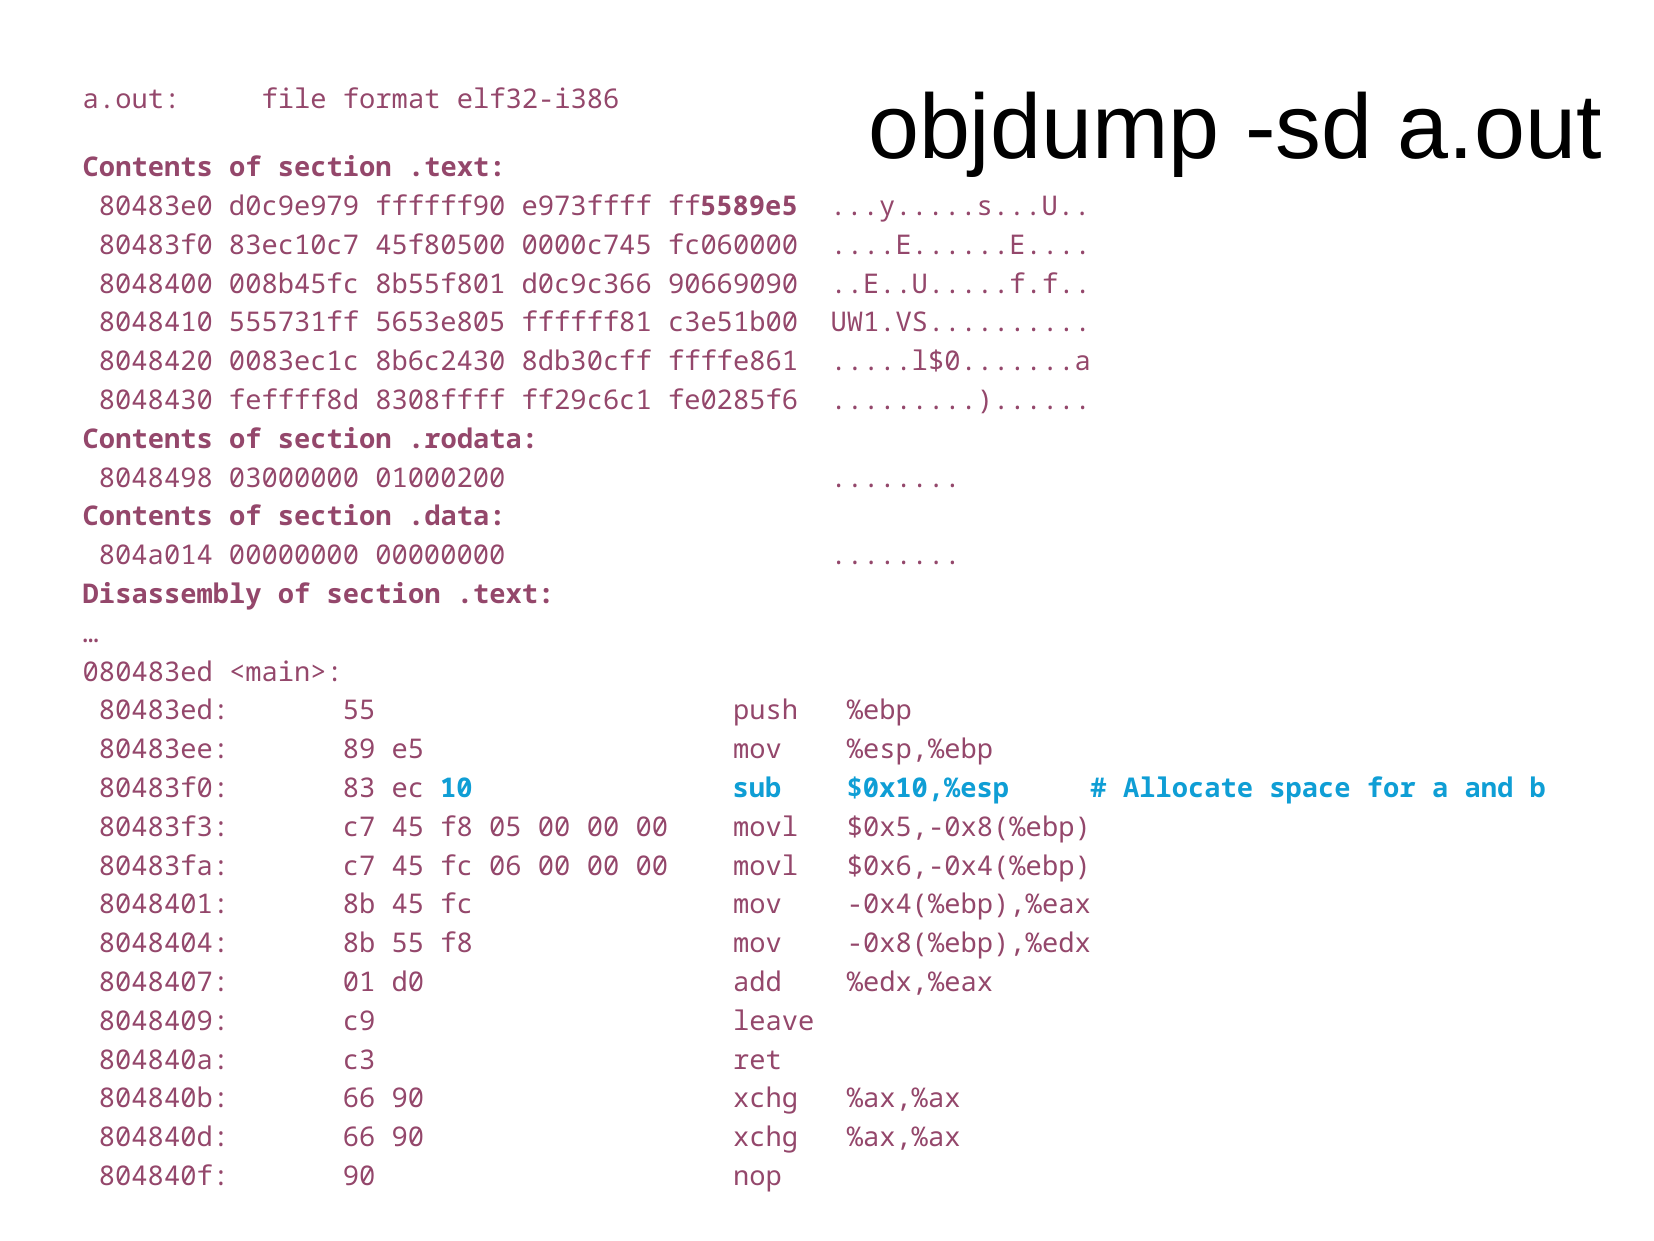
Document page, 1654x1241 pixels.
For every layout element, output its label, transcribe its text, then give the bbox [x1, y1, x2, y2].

title objdump -sd a.out [862, 55, 1609, 188]
list a.out: file format elf32-i386 Contents of section .text: 80483e0 d0c9e979 ffffff90 e973ffff ff5589e5 ...y.....s...U.. 80483f0 83ec10c7 45f80500 0000c745 fc060000 ....E......E.... 8048400 008b45fc 8b55f801 d0c9c366 90669090 ..E..U.....f.f.. 8048410 555731ff 5653e805 ffffff81 c3e51b00 UW1.VS.......... 8048420 0083ec1c 8b6c2430 8db30cff ffffe861 .....l$0.......a 8048430 feffff8d 8308ffff ff29c6c1 fe0285f6 .........)...... Contents of section .rodata: 8048498 03000000 01000200 ........ Contents of section .data: 804a014 00000000 00000000 ........ Disassembly of section .text: … 080483ed <main>: 80483ed: 55 push %ebp 80483ee: 89 e5 mov %esp,%ebp 80483f0: 83 ec 10 sub $0x10,%esp # Allocate space for a and b 80483f3: c7 45 f8 05 00 00 00 movl $0x5,-0x8(%ebp) 80483fa: c7 45 fc 06 00 00 00 movl $0x6,-0x4(%ebp) 8048401: 8b 45 fc mov -0x4(%ebp),%eax 8048404: 8b 55 f8 mov -0x8(%ebp),%edx 8048407: 01 d0 add %edx,%eax 8048409: c9 leave 804840a: c3 ret 804840b: 66 90 xchg %ax,%ax 804840d: 66 90 xchg %ax,%ax 804840f: 90 nop [82, 75, 1571, 1200]
